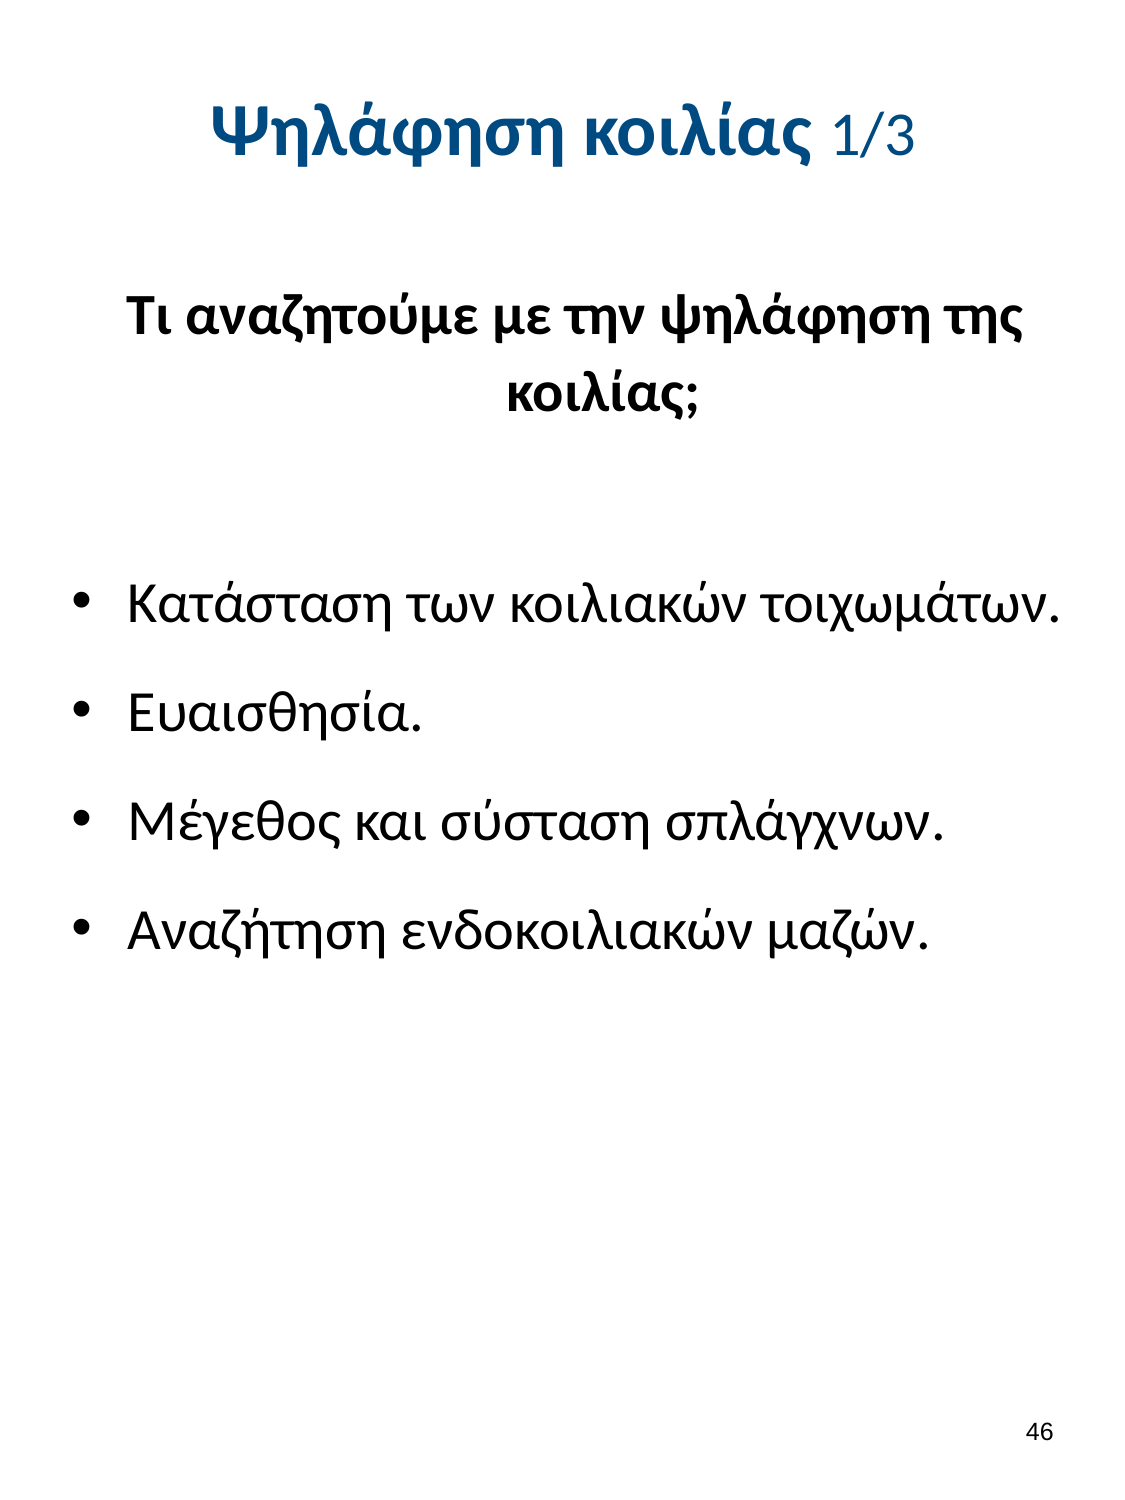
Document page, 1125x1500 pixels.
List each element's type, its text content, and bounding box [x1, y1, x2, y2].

slide_number 45 [806, 1390, 1069, 1471]
title Ψηλάφηση κοιλίας 1/3 [57, 25, 1070, 225]
list Τι αναζητούμε με την ψηλάφηση της κοιλίας; Κατάσταση των κοιλιακών τοιχωμάτων. Ευαισθησία. Μέγεθος και σύσταση σπλάγχνων. Αναζήτηση ενδοκοιλιακών μαζών. [56, 261, 1095, 1365]
